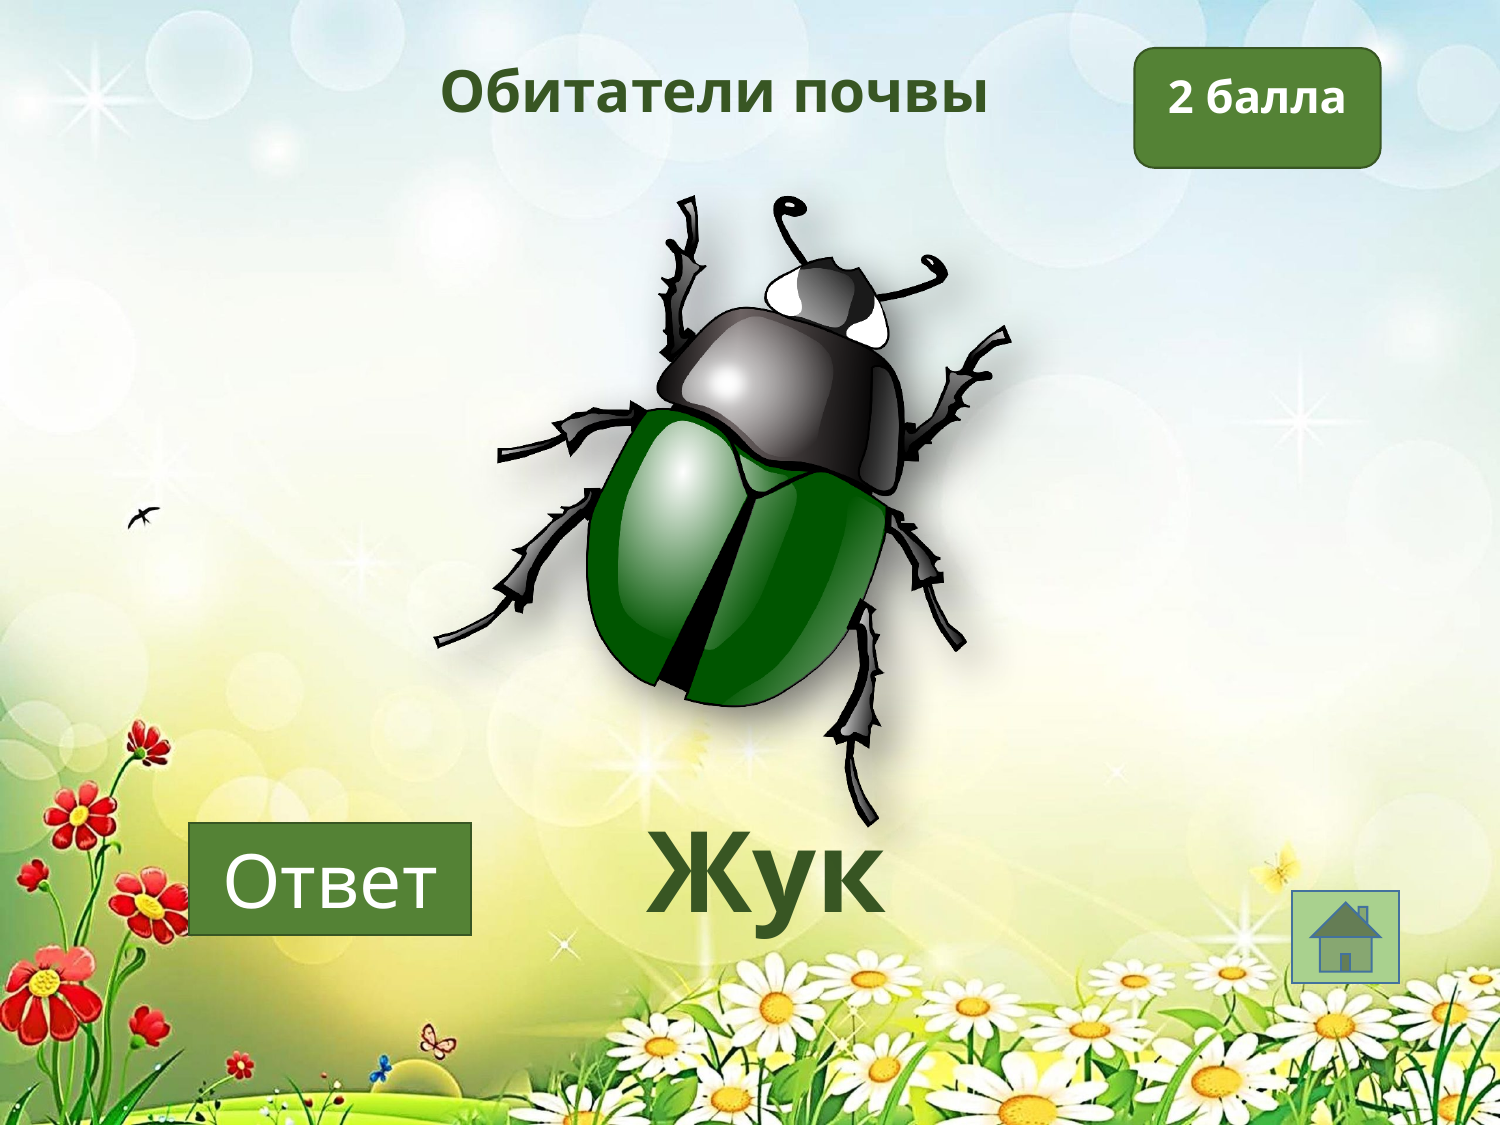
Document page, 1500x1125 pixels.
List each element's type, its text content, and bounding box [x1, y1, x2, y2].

text_box 2 балла [1134, 66, 1381, 160]
text_box [1133, 46, 1382, 153]
text_box Жук [456, 807, 1076, 971]
picture [0, 0, 1500, 1125]
list Обитатели почвы [330, 54, 1115, 158]
text_box [218, 158, 1314, 663]
text_box [1137, 160, 1378, 169]
